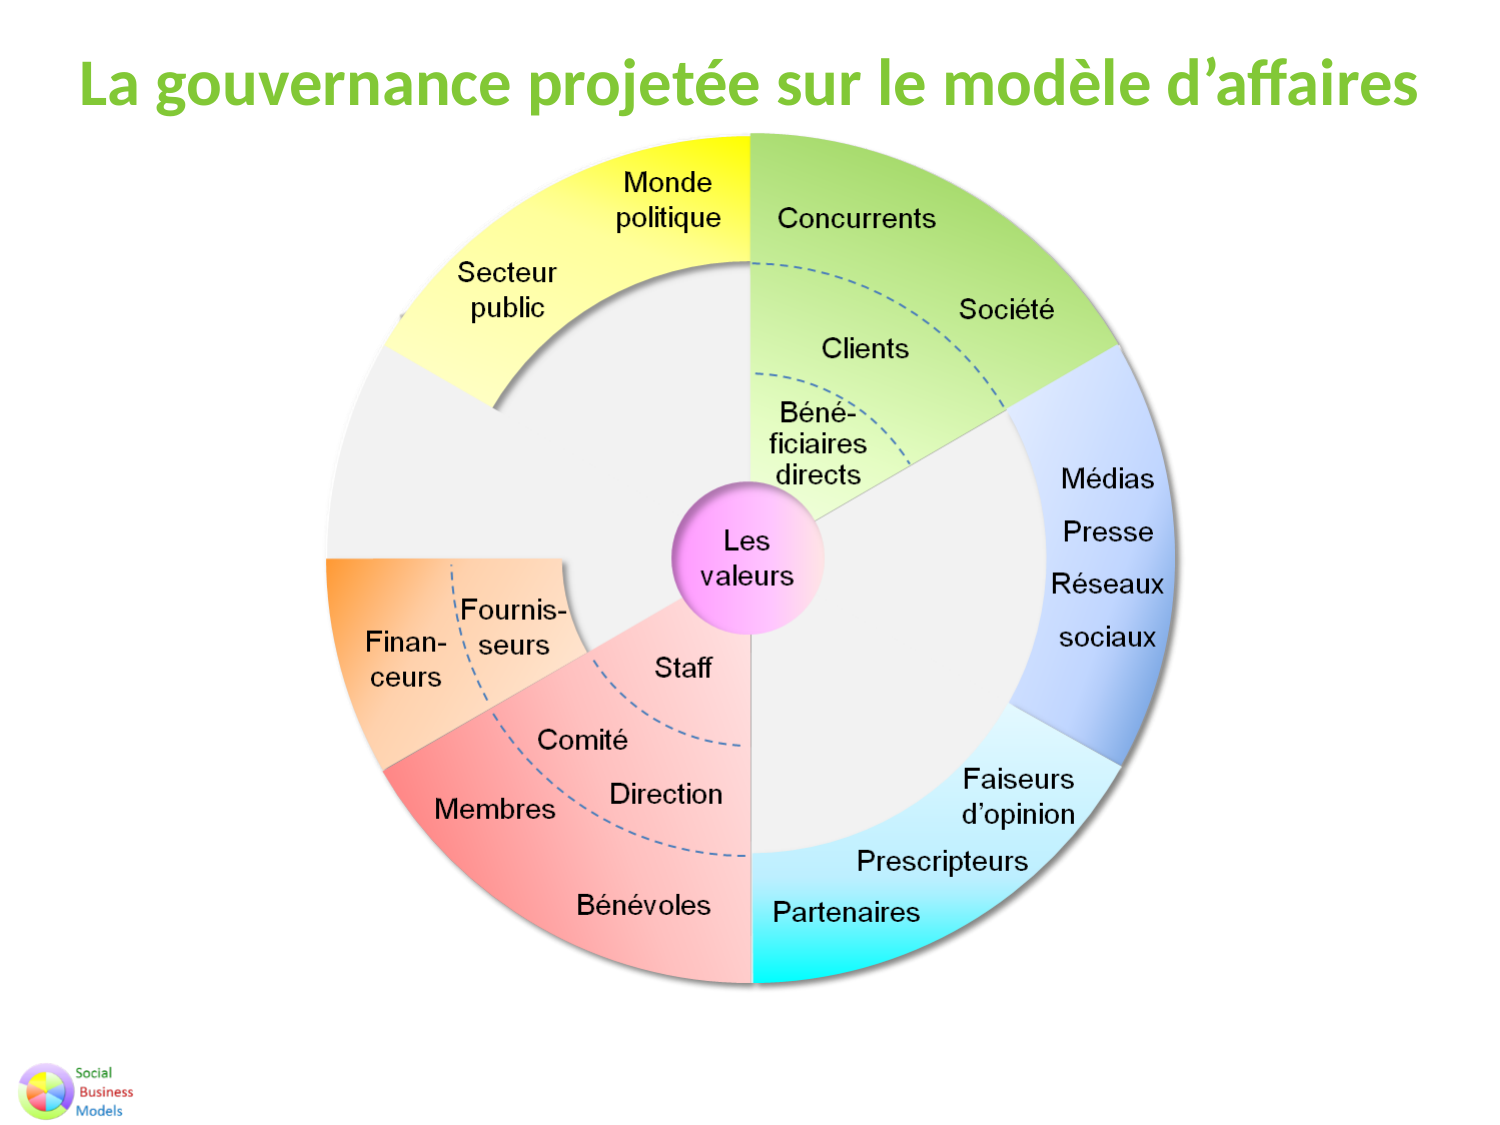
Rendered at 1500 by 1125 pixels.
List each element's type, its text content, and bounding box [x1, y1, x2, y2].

title La gouvernance projetée sur le modèle d’affaires [41, 30, 1459, 127]
picture [17, 1058, 151, 1125]
picture [318, 127, 1189, 998]
